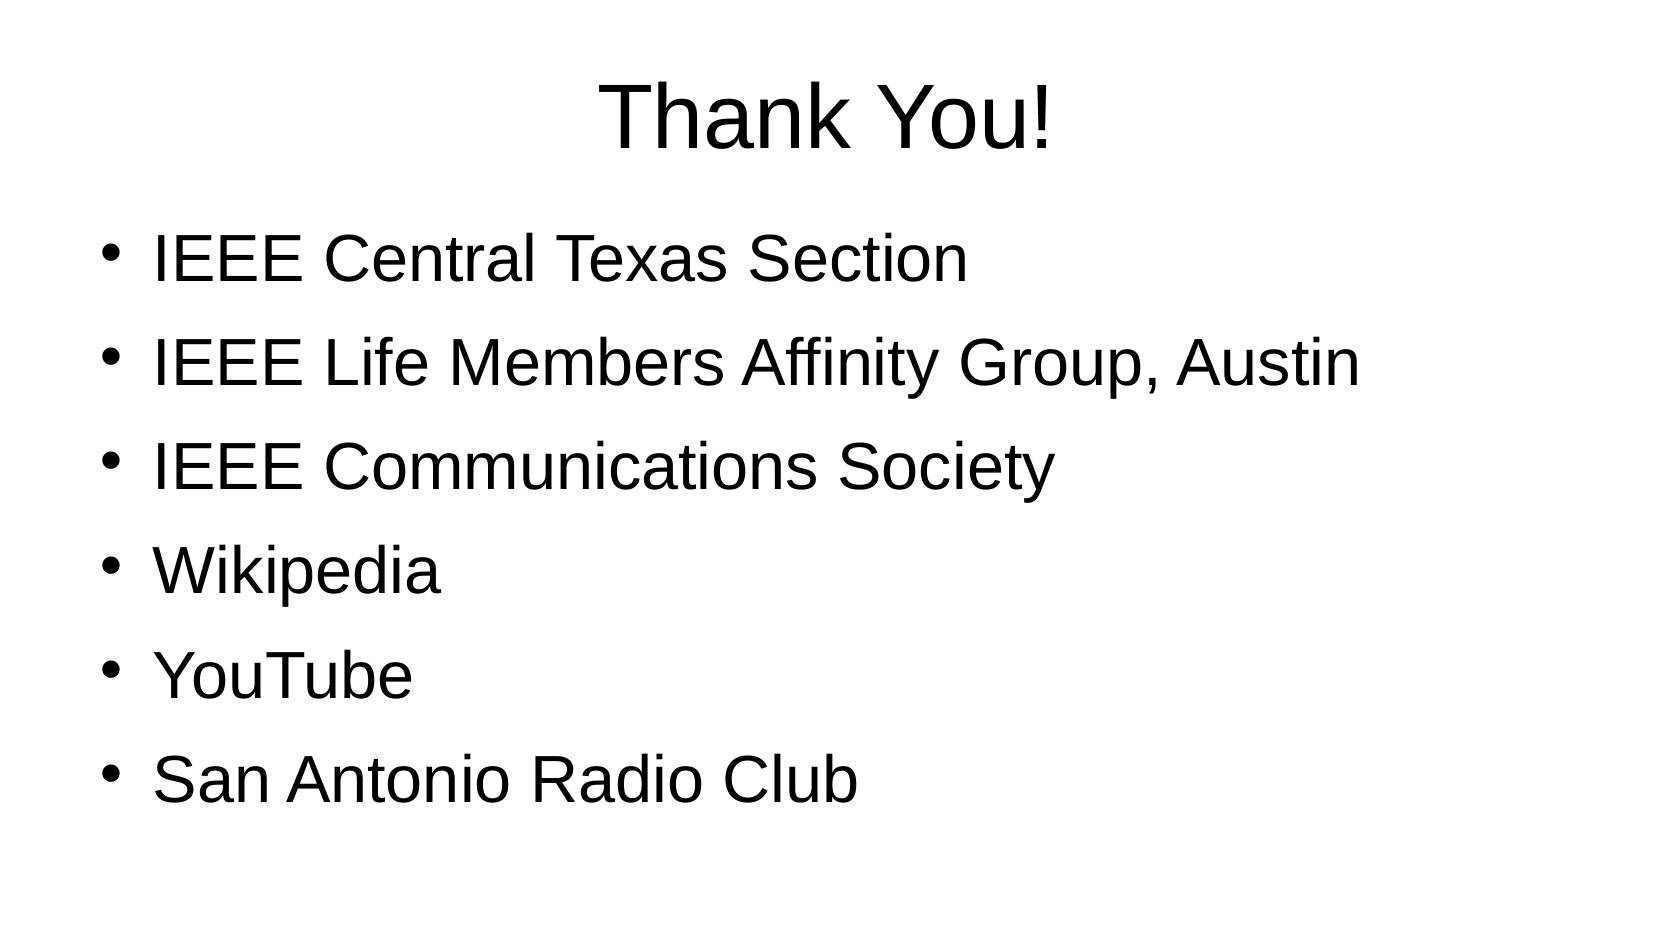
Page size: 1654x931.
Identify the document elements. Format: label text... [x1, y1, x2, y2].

list IEEE Central Texas Section IEEE Life Members Affinity Group, Austin IEEE Communications Society Wikipedia YouTube San Antonio Radio Club [82, 217, 1571, 758]
title Thank You! [82, 36, 1571, 193]
